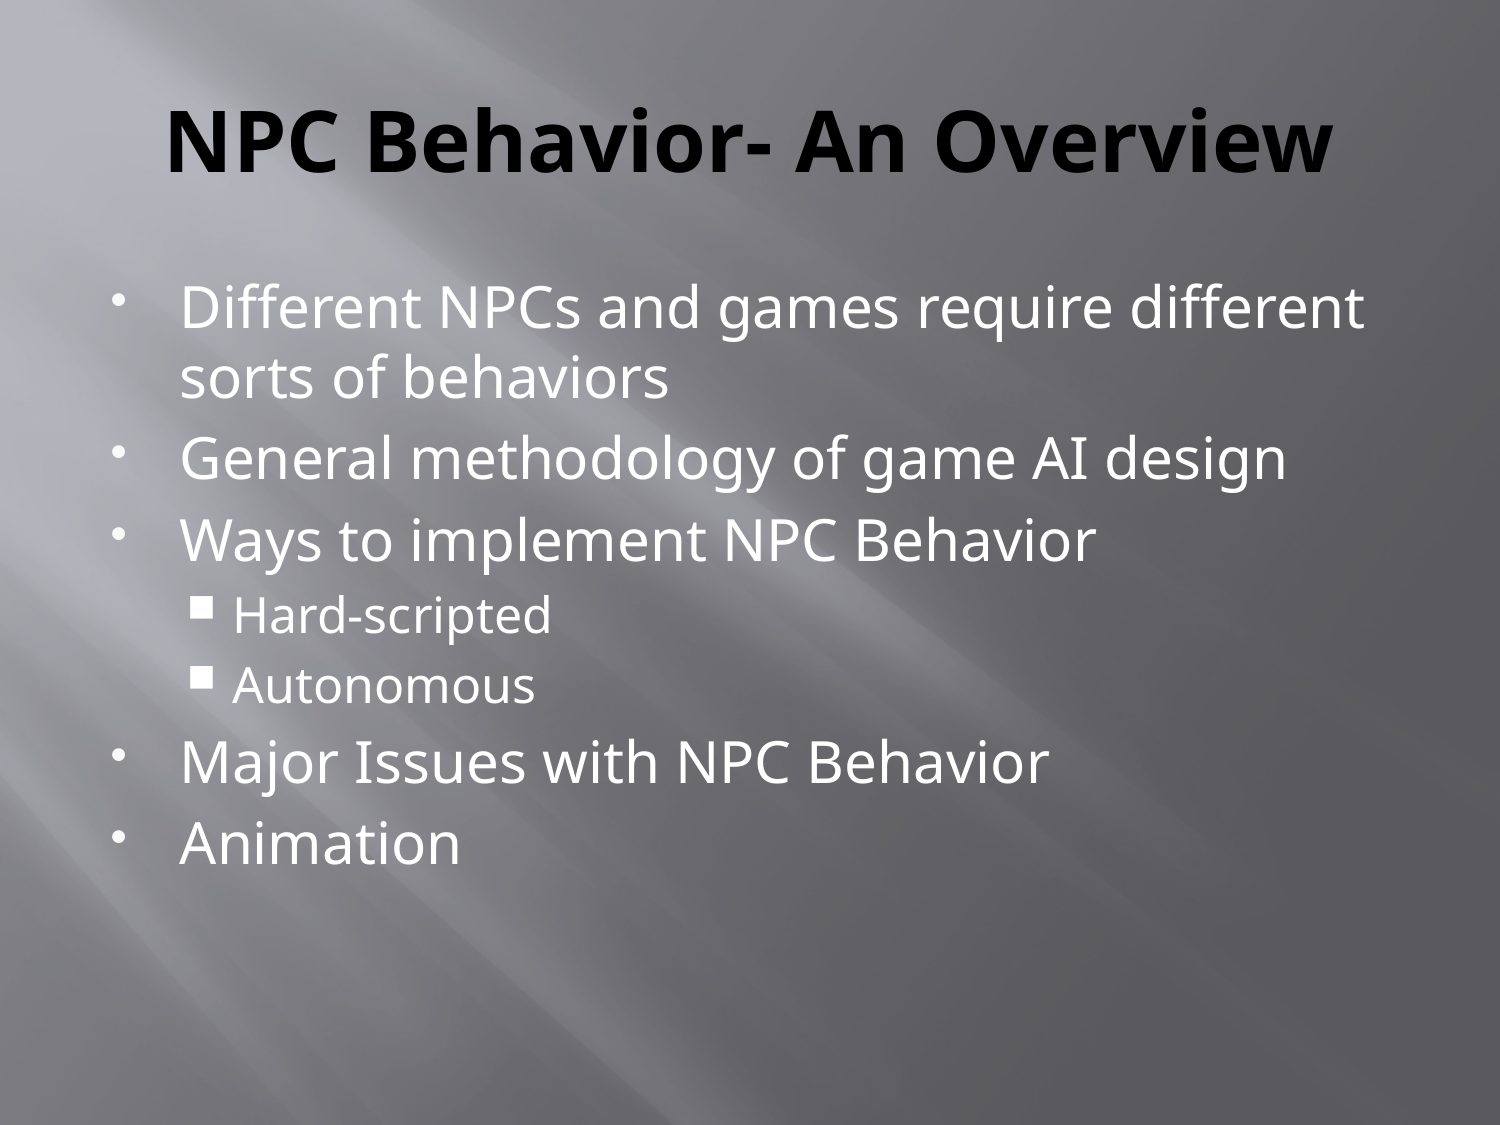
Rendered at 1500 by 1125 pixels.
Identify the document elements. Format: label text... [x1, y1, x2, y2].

list Different NPCs and games require different sorts of behaviors General methodology of game AI design Ways to implement NPC Behavior Hard-scripted Autonomous Major Issues with NPC Behavior Animation [74, 262, 1426, 1036]
title NPC Behavior- An Overview [75, 45, 1425, 233]
